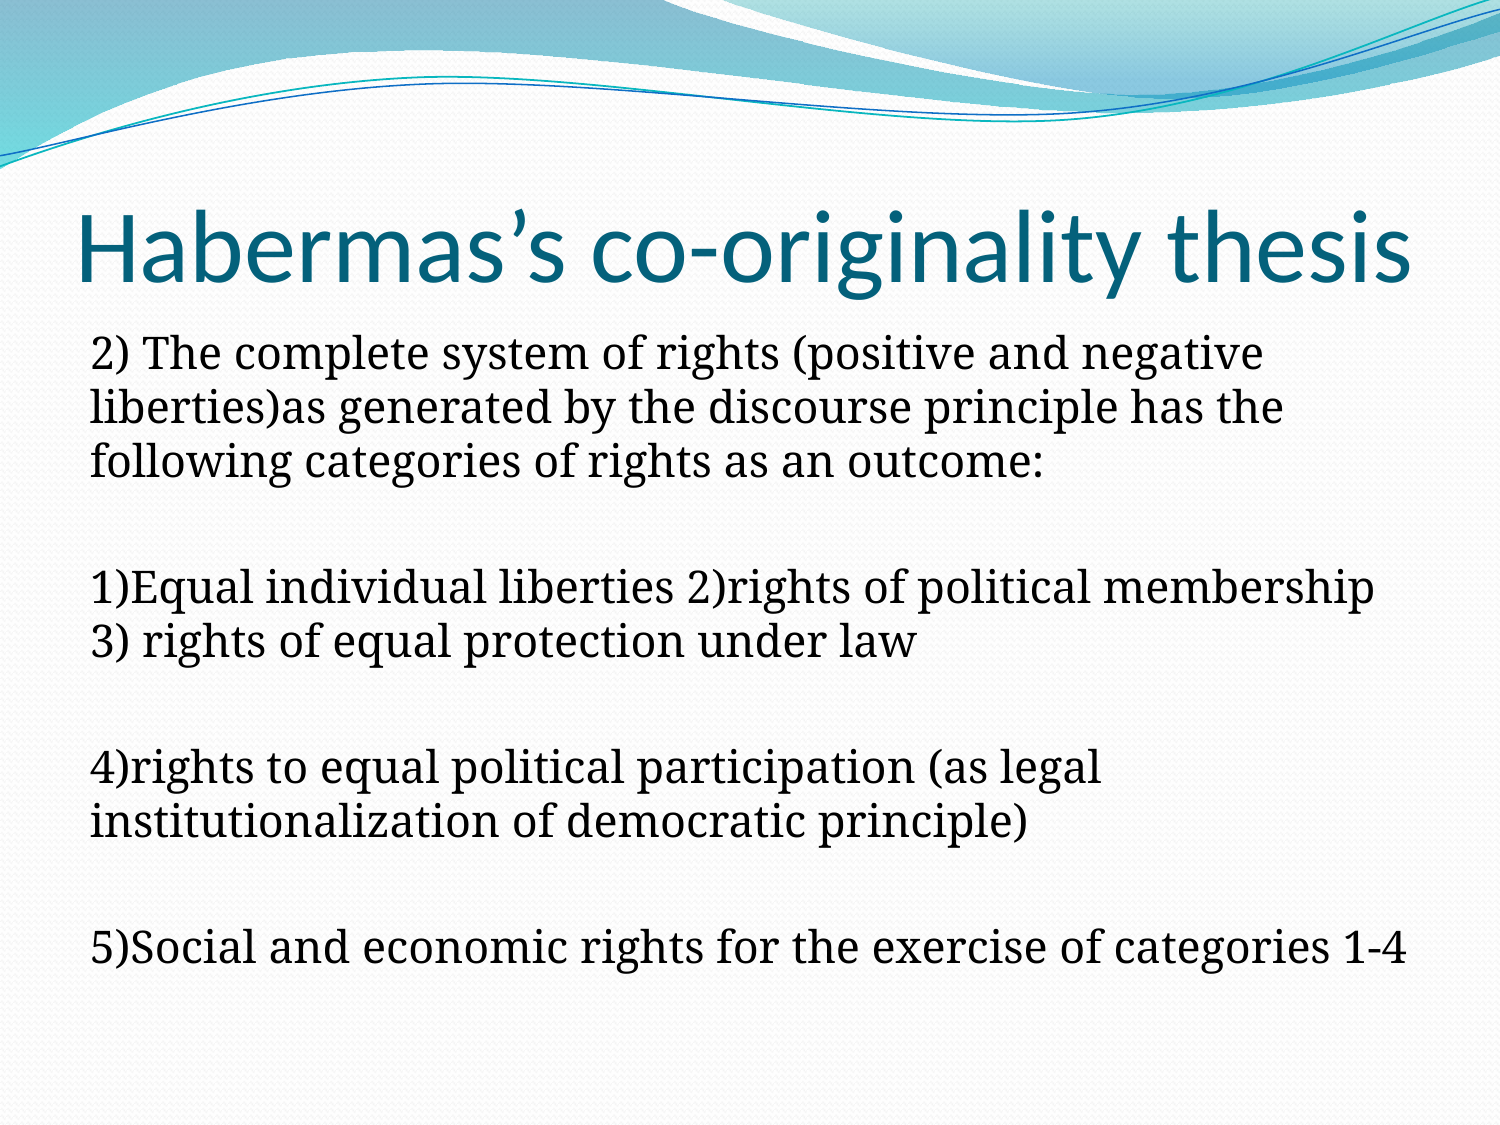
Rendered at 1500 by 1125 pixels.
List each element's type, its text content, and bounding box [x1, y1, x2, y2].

title Habermas’s co-originality thesis [75, 115, 1425, 303]
list 2) The complete system of rights (positive and negative liberties)as generated by the discourse principle has the following categories of rights as an outcome: 1)Equal individual liberties 2)rights of political membership 3) rights of equal protection under law 4)rights to equal political participation (as legal institutionalization of democratic principle) 5)Social and economic rights for the exercise of categories 1-4 [75, 317, 1425, 1038]
